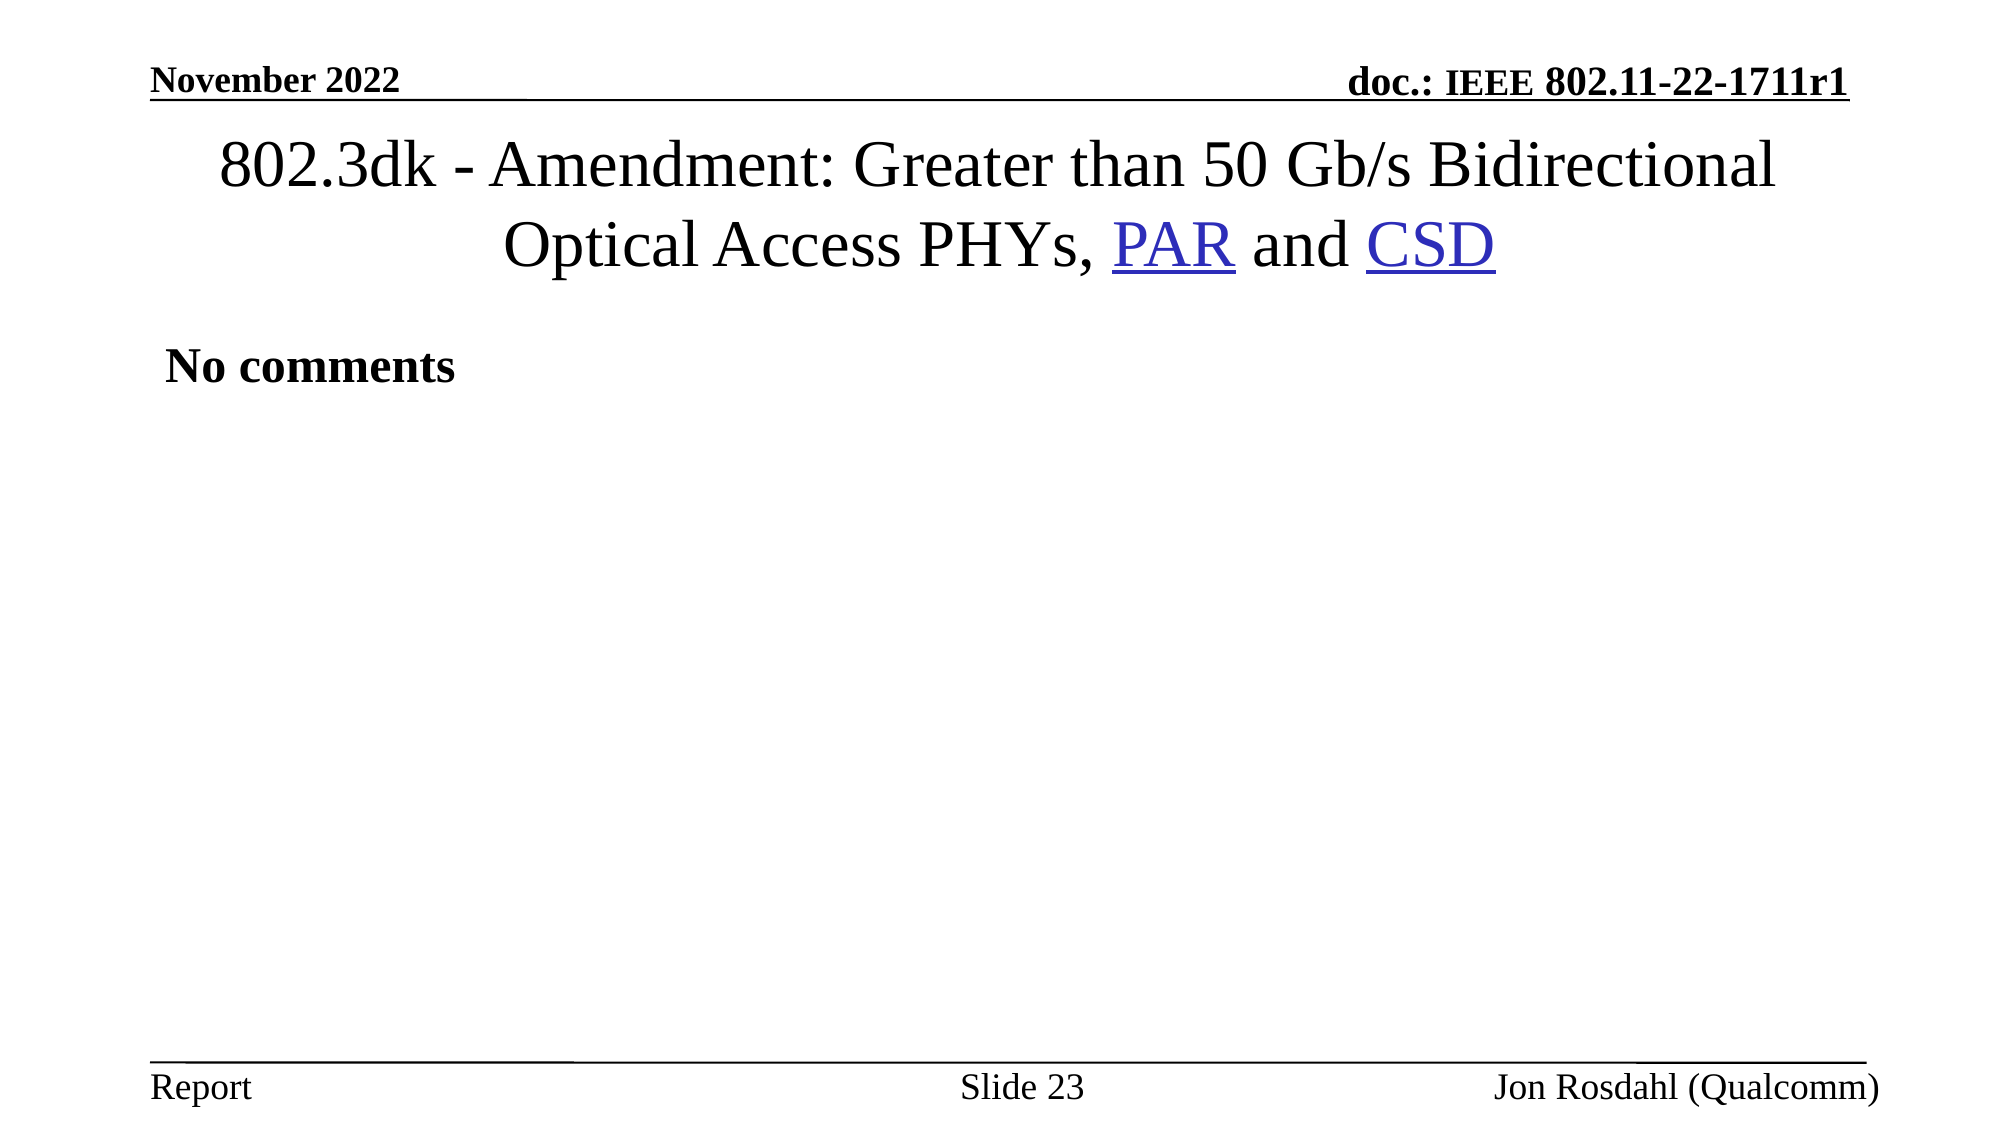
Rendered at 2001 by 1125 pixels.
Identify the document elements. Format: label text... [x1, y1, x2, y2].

list No comments [149, 324, 1850, 1000]
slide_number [149, 49, 431, 100]
footer Jon Rosdahl (Qualcomm) [1436, 1061, 1881, 1108]
title 802.3dk - Amendment: Greater than 50 Gb/s Bidirectional Optical Access PHYs, PAR and CSD [149, 112, 1850, 288]
slide_number Slide 23 [950, 1061, 1095, 1125]
